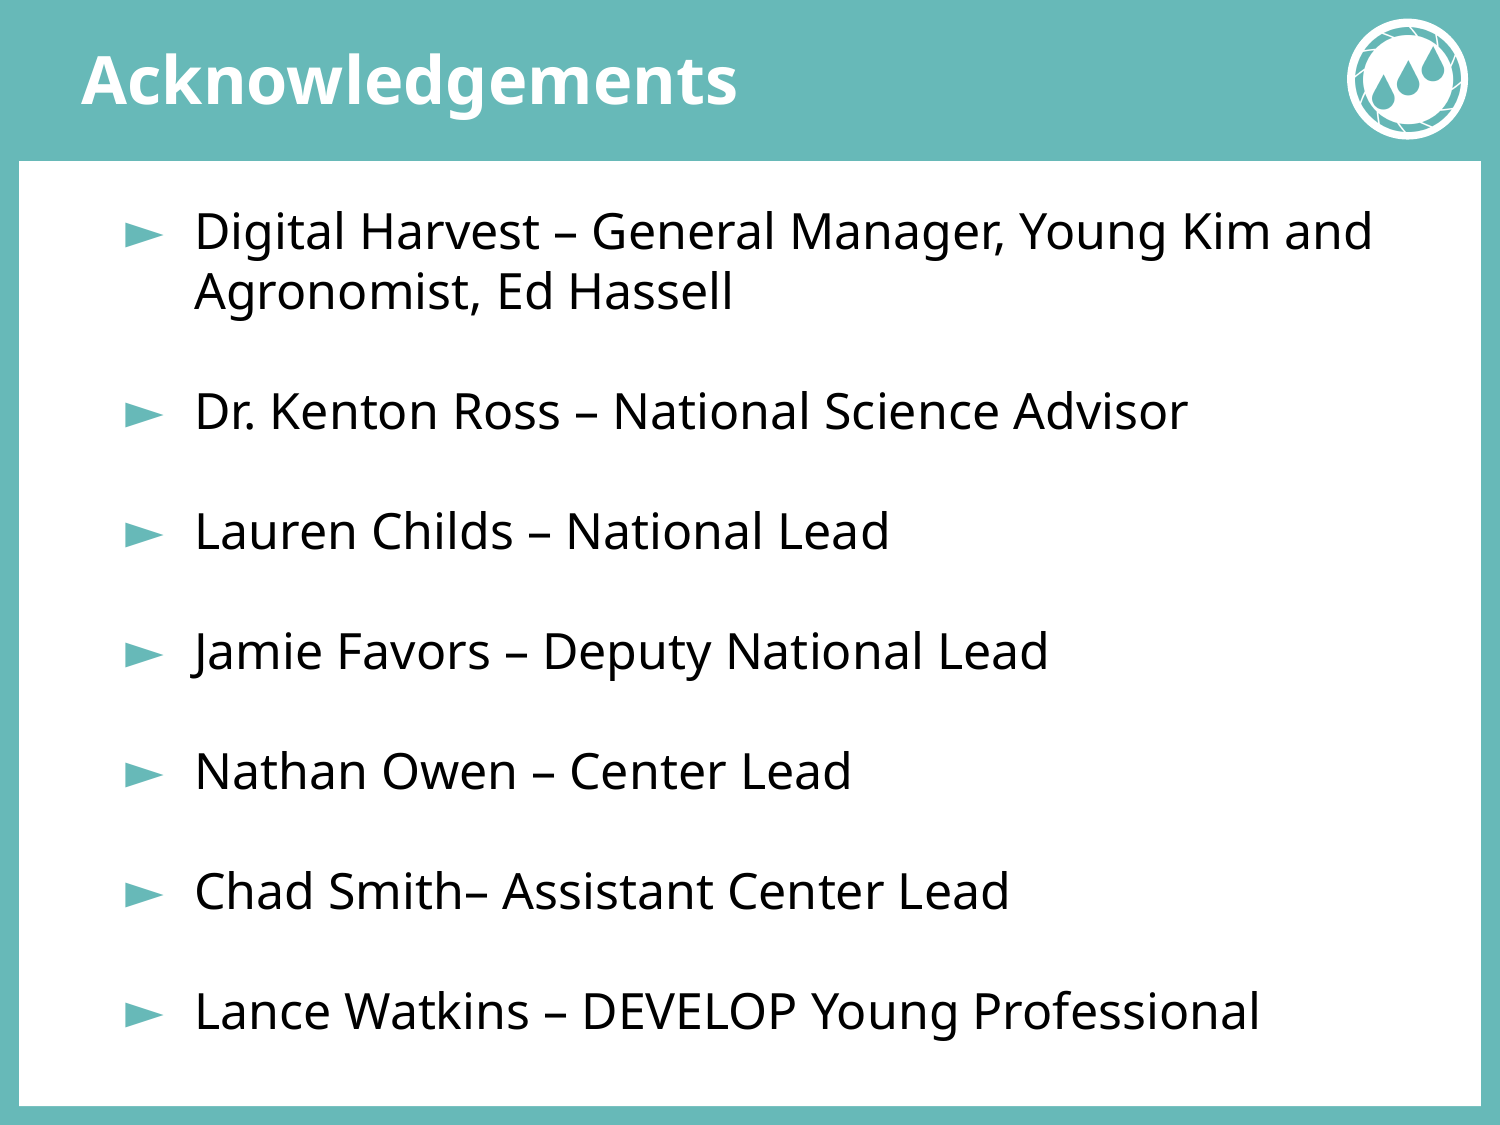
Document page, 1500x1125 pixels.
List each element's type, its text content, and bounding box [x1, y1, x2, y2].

list Digital Harvest – General Manager, Young Kim and Agronomist, Ed Hassell Dr. Kenton Ross – National Science Advisor Lauren Childs – National Lead Jamie Favors – Deputy National Lead Nathan Owen – Center Lead Chad Smith– Assistant Center Lead Lance Watkins – DEVELOP Young Professional [66, 184, 1434, 1085]
picture [1355, 27, 1461, 132]
title Acknowledgements [66, 25, 1238, 134]
